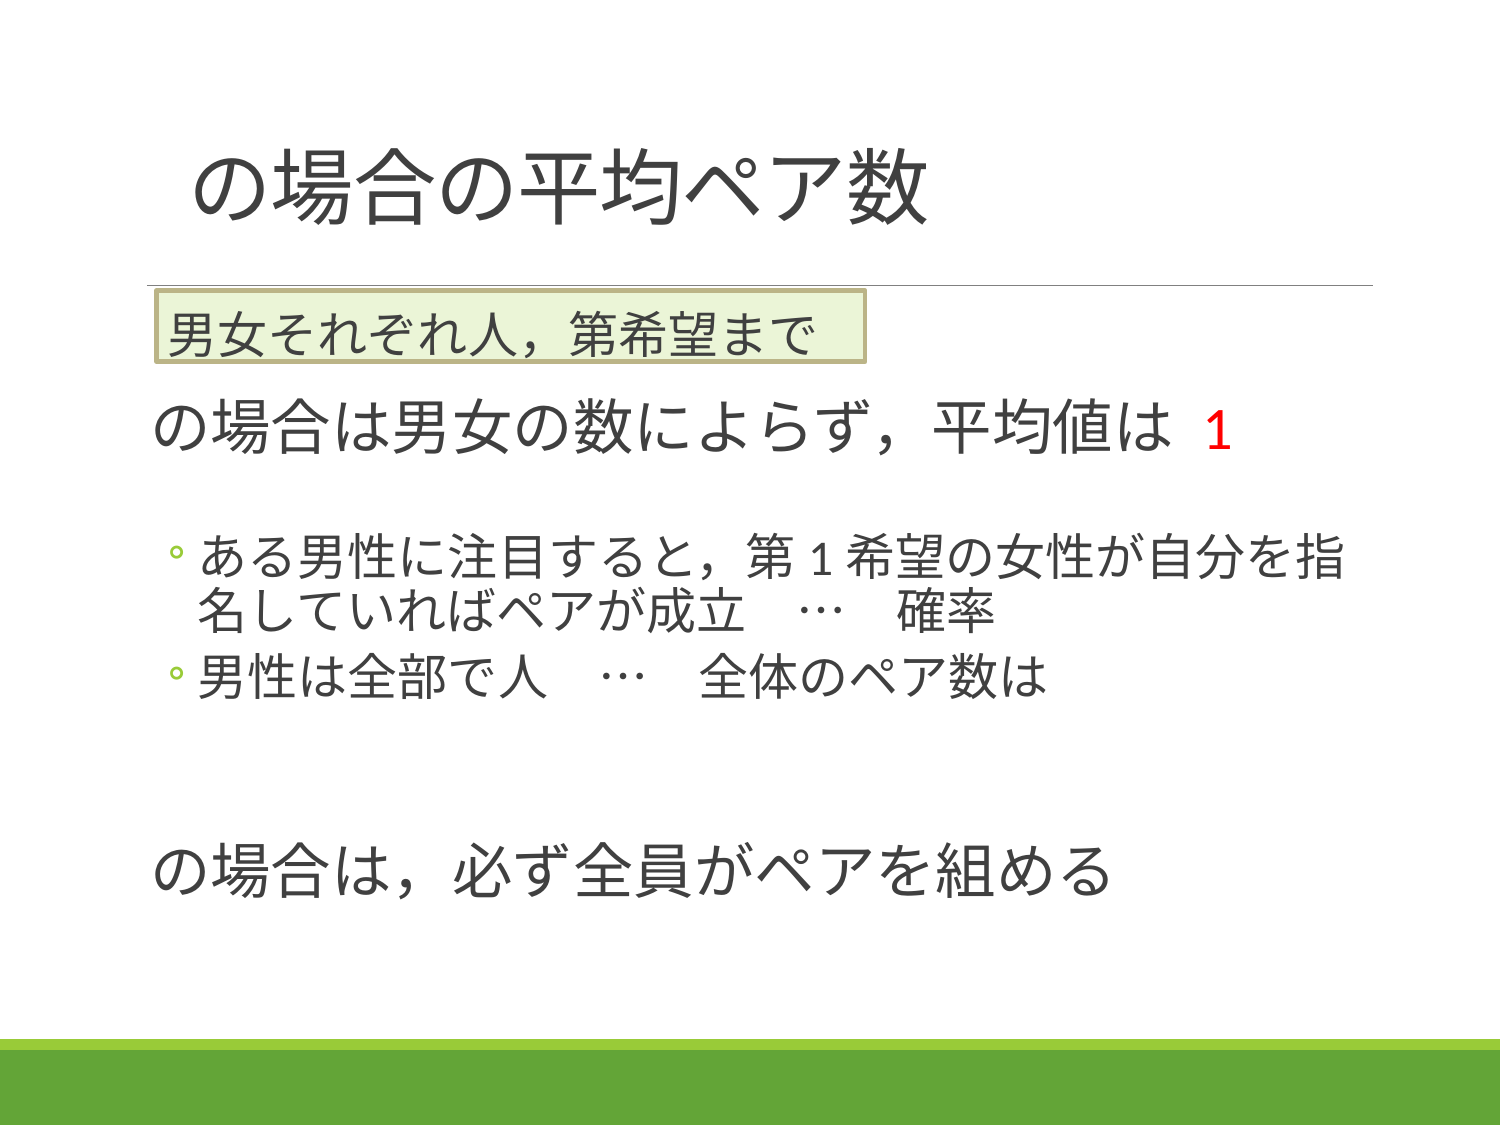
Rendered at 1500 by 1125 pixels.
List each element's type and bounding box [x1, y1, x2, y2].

text_box [155, 289, 866, 363]
